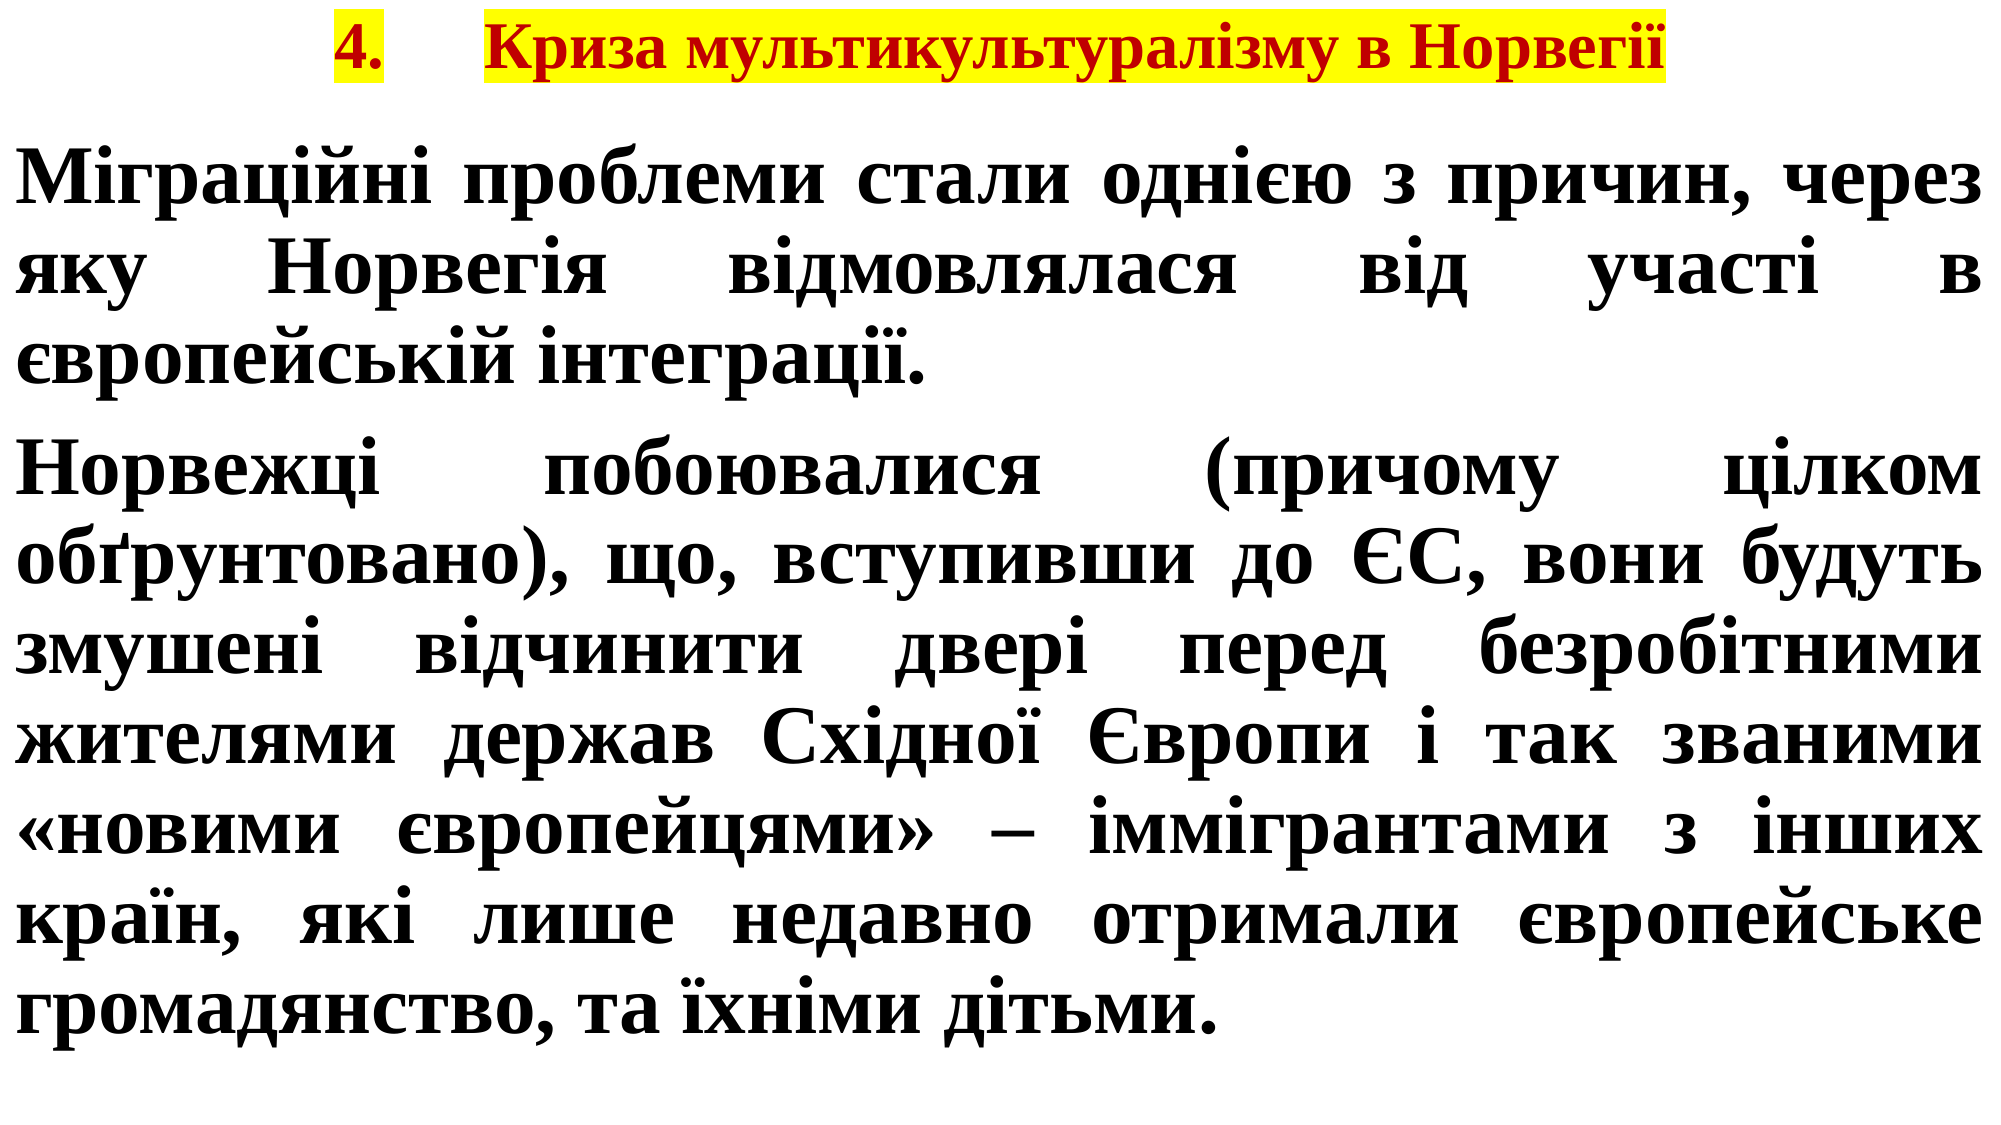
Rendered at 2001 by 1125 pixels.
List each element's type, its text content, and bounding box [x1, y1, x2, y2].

list Міграційні проблеми стали однією з причин, через яку Норвегія відмовлялася від участі в європейській інтеграції. Норвежці побоювалися (причому цілком обґрунтовано), що, вступивши до ЄС, вони будуть змушені відчинити двері перед безробітними жителями держав Східної Європи і так званими «новими європейцями» – іммігрантами з інших країн, які лише недавно отримали європейське громадянство, та їхніми дітьми. [0, 124, 2000, 1125]
title 4. Криза мультикультуралізму в Норвегії [0, 0, 2000, 94]
